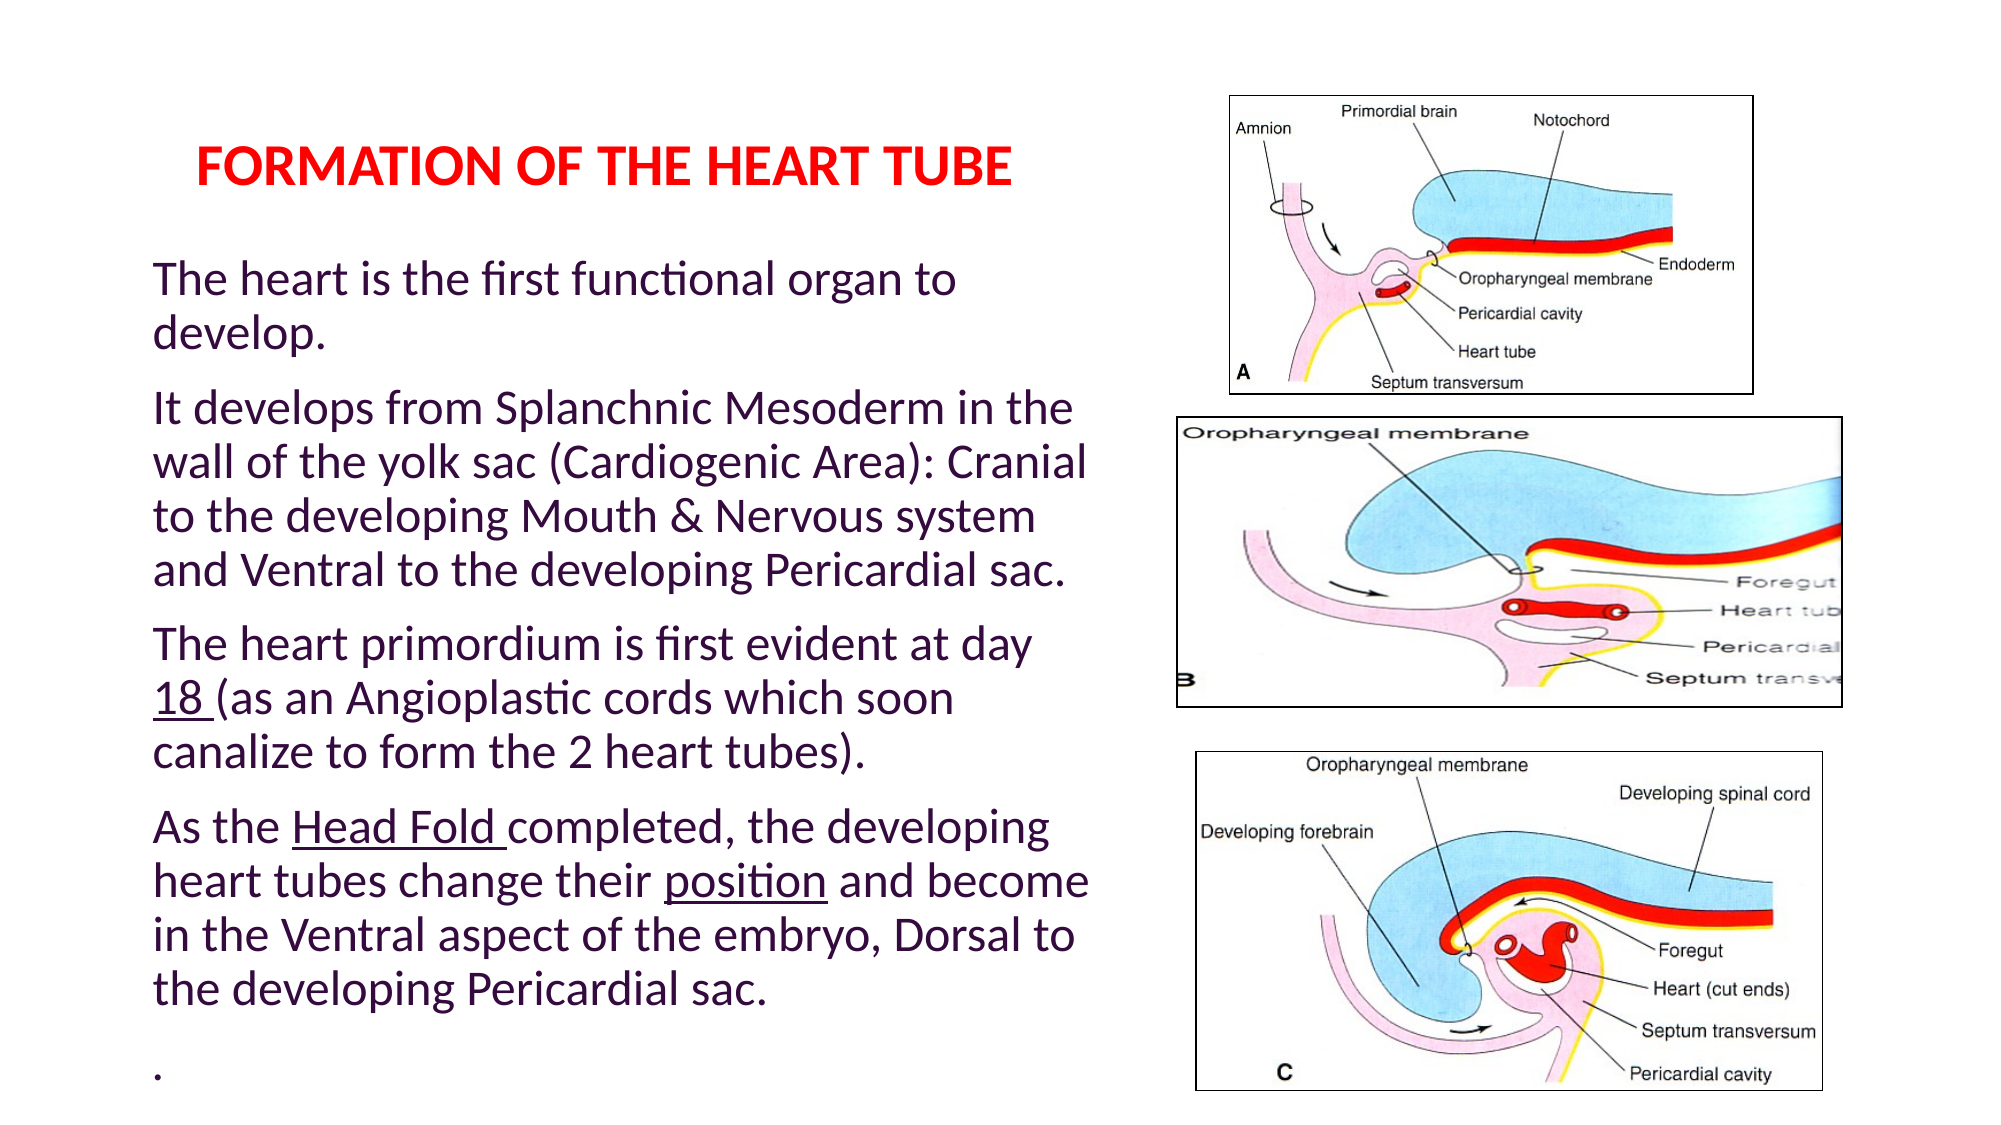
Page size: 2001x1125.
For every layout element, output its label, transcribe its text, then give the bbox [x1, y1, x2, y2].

picture [1175, 416, 1843, 709]
title FORMATION OF THE HEART TUBE [137, 75, 1074, 206]
list The heart is the first functional organ to develop. It develops from Splanchnic Mesoderm in the wall of the yolk sac (Cardiogenic Area): Cranial to the developing Mouth & Nervous system and Ventral to the developing Pericardial sac. The heart primordium is first evident at day 18 (as an Angioplastic cords which soon canalize to form the 2 heart tubes). As the Head Fold completed, the developing heart tubes change their position and become in the Ventral aspect of the embryo, Dorsal to the developing Pericardial sac. . [137, 244, 1108, 1090]
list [1230, 95, 1753, 394]
picture [1196, 752, 1822, 1091]
